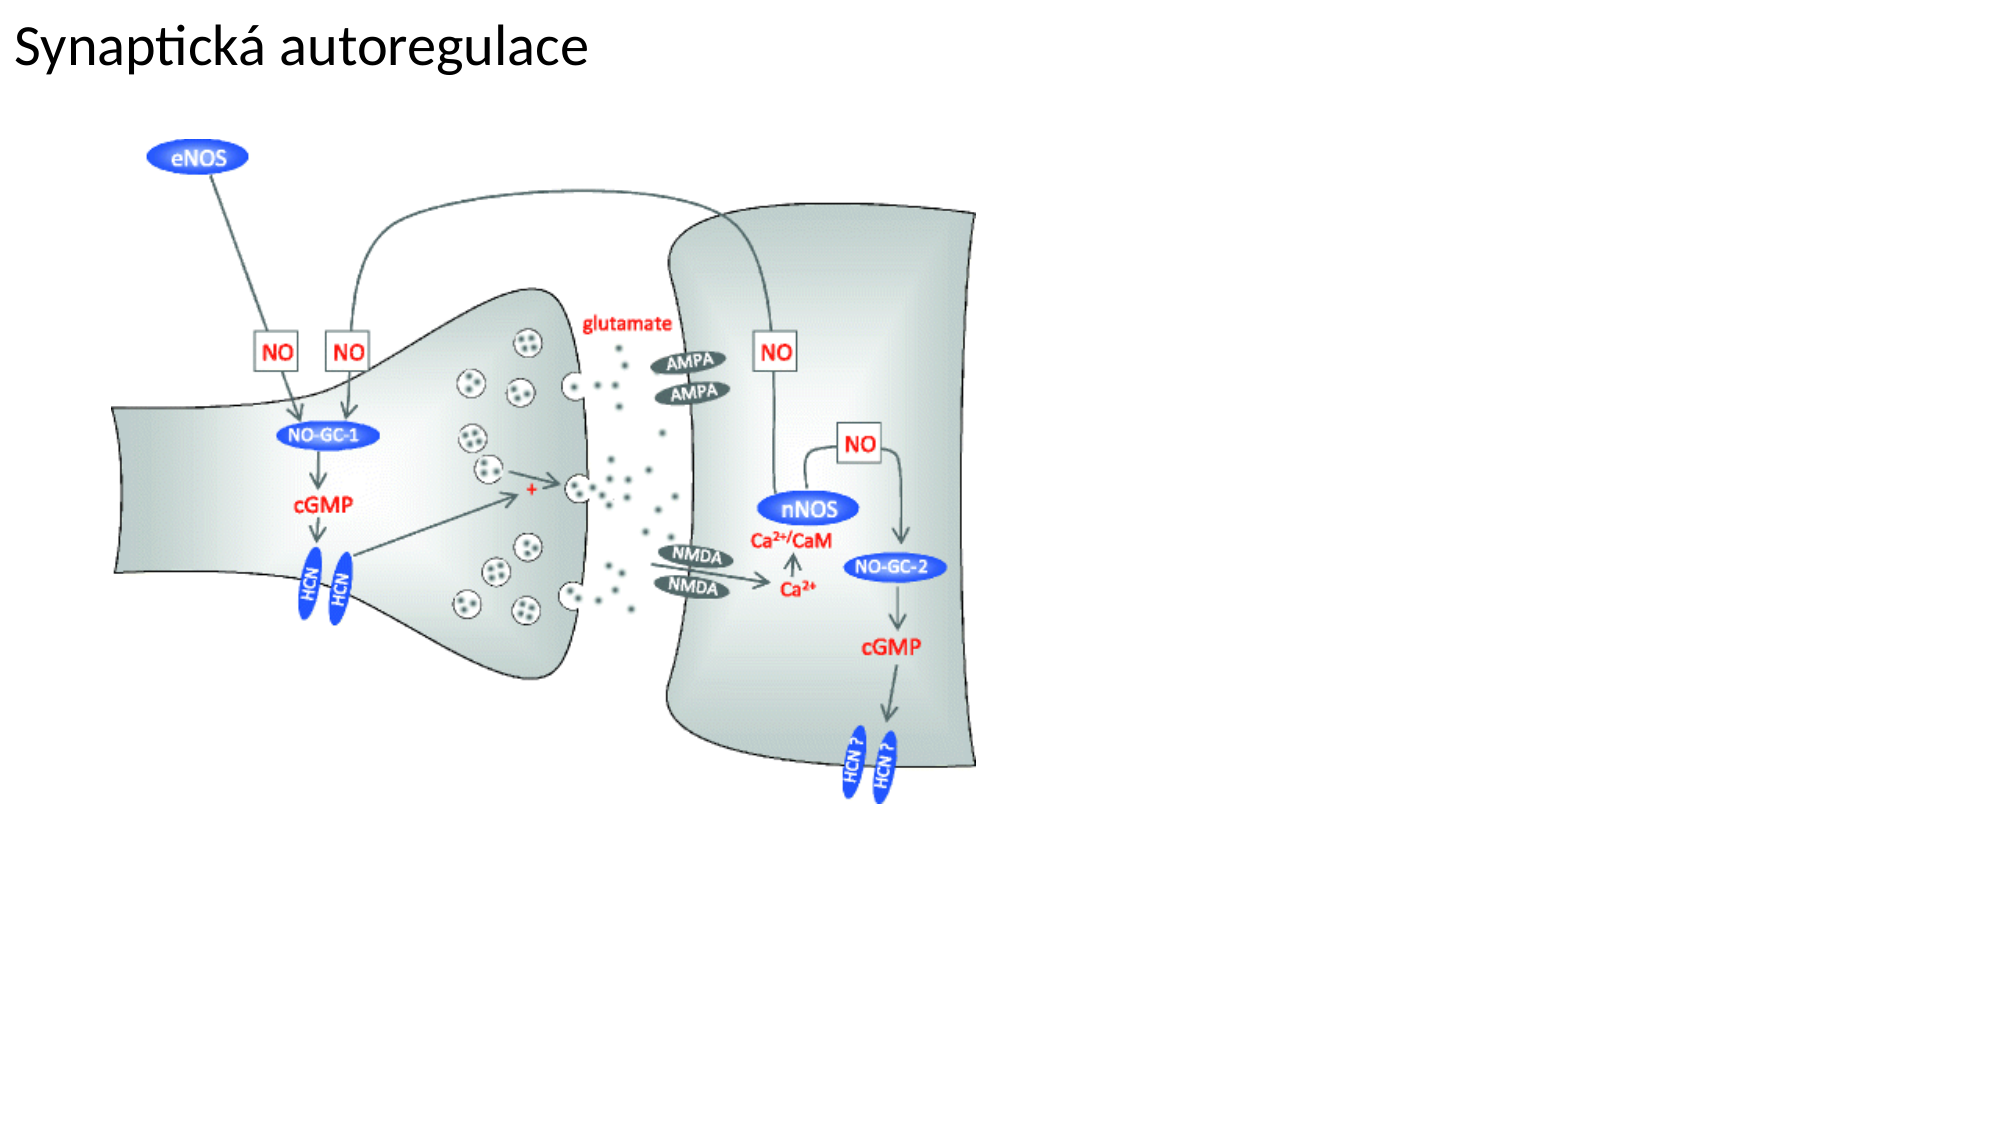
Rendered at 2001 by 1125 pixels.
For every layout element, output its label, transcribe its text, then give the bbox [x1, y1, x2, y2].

picture [111, 139, 976, 804]
text_box Synaptická autoregulace [0, 0, 1320, 85]
